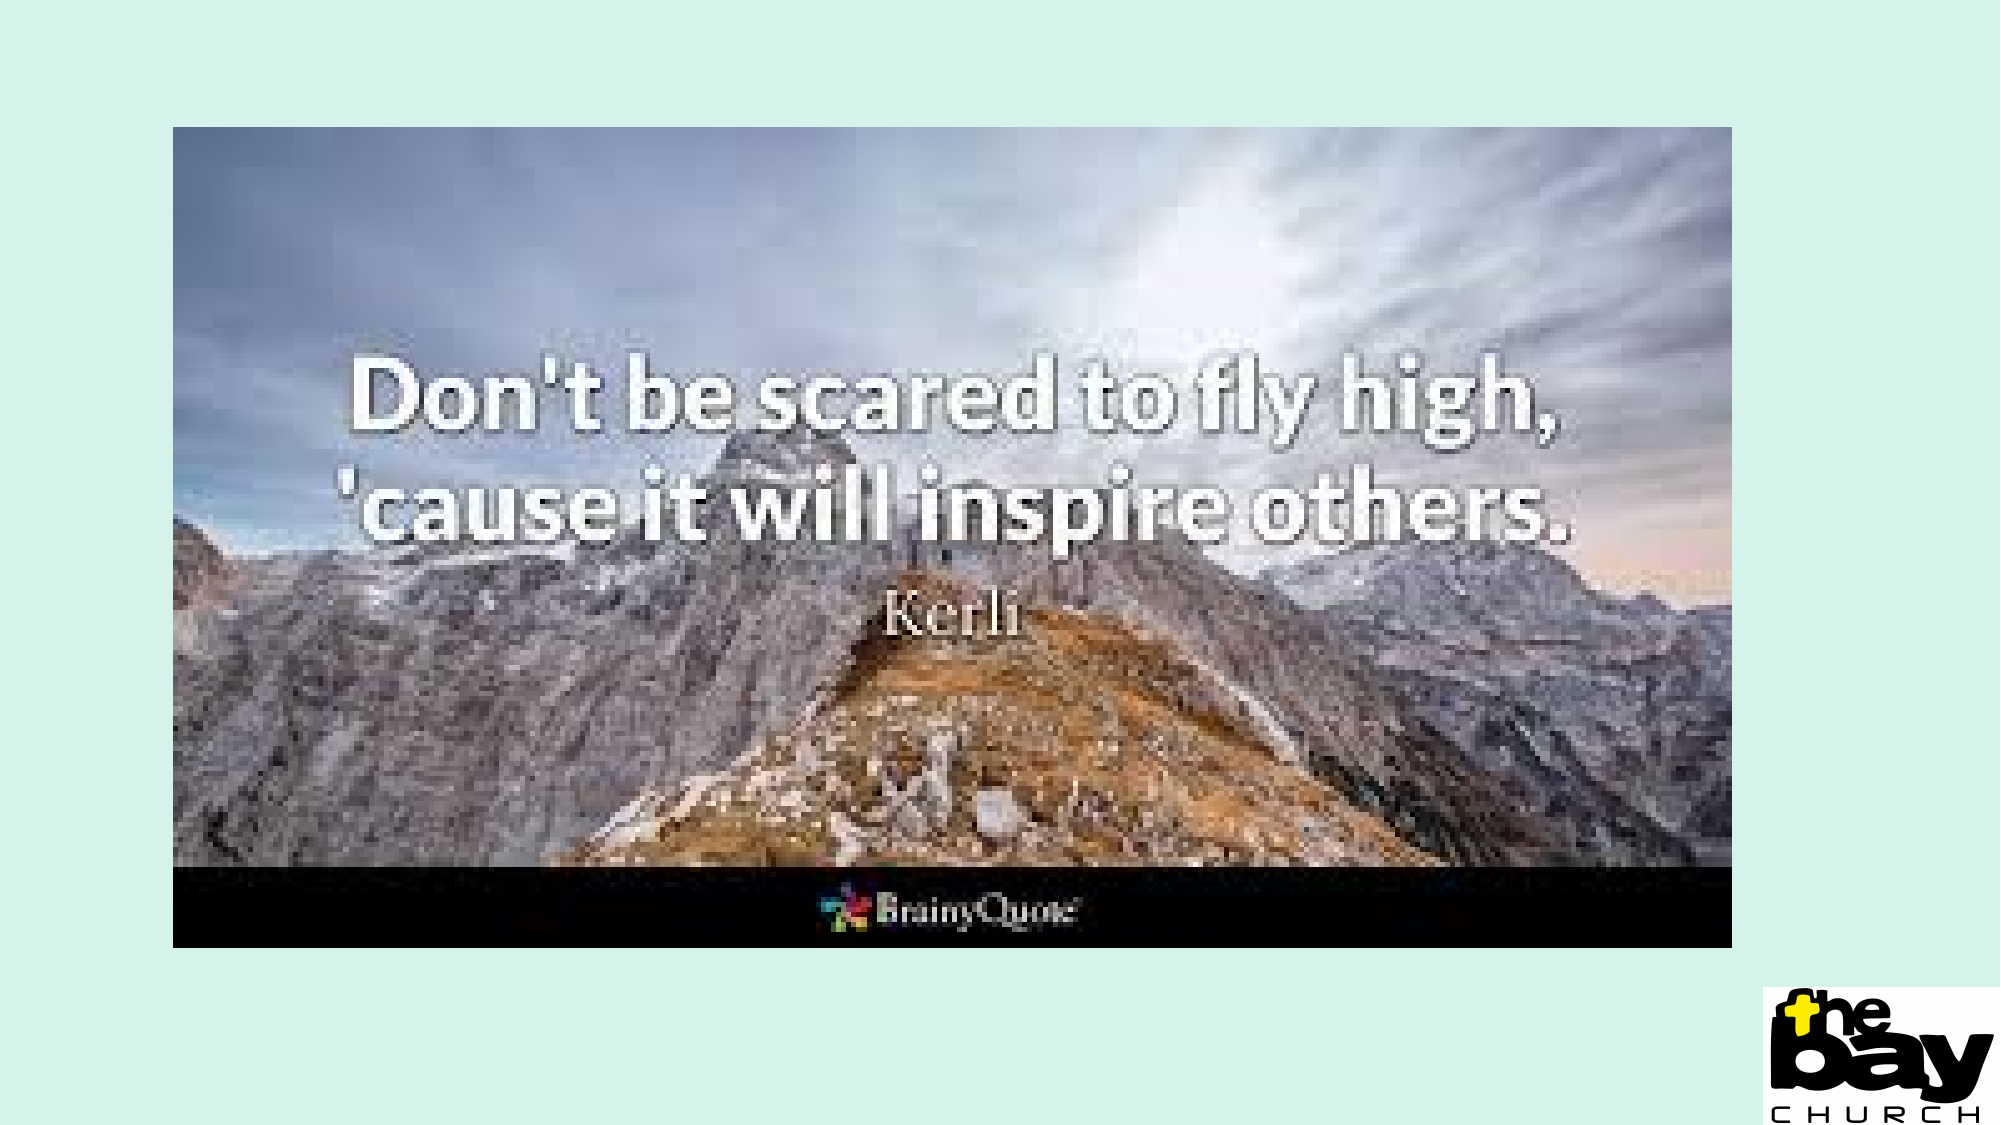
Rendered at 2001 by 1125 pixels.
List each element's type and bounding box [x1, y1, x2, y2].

picture [173, 127, 1732, 948]
picture [1762, 987, 2000, 1125]
